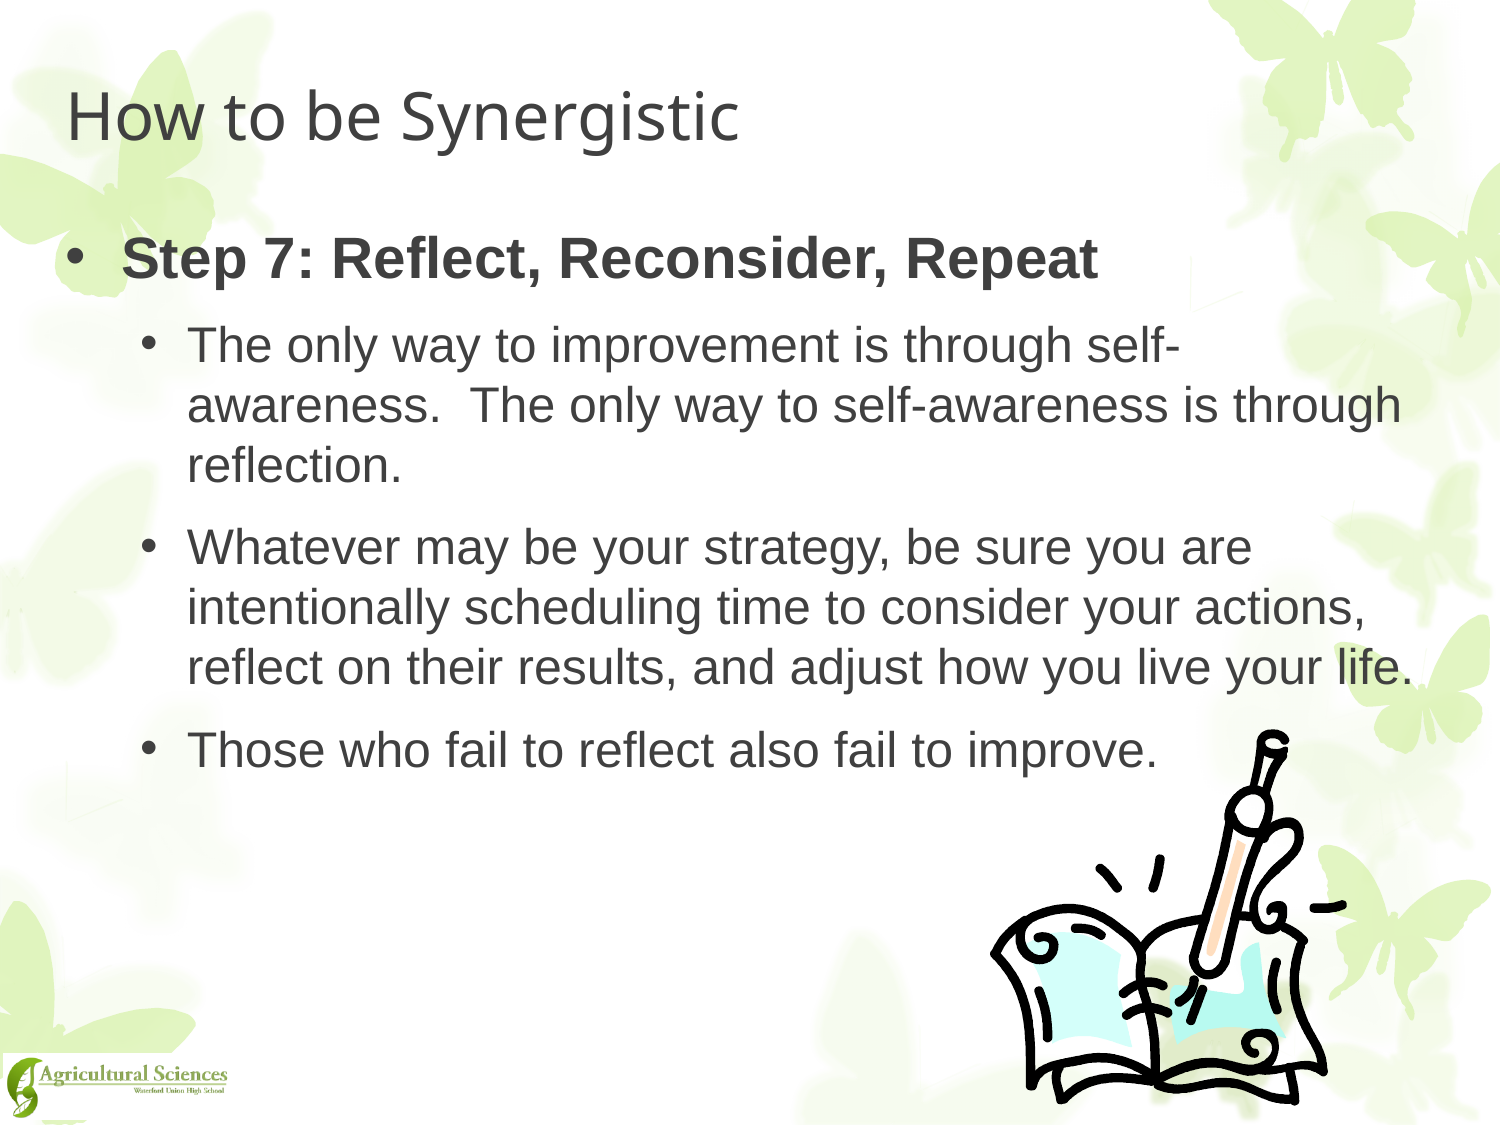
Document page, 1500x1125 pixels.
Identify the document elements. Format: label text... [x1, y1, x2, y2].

list Step 7: Reflect, Reconsider, Repeat The only way to improvement is through self-awareness. The only way to self-awareness is through reflection. Whatever may be your strategy, be sure you are intentionally scheduling time to consider your actions, reflect on their results, and adjust how you live your life. Those who fail to reflect also fail to improve. [50, 212, 1450, 1045]
picture [3, 1053, 250, 1120]
title How to be Synergistic [50, 37, 1450, 190]
picture [986, 723, 1353, 1112]
